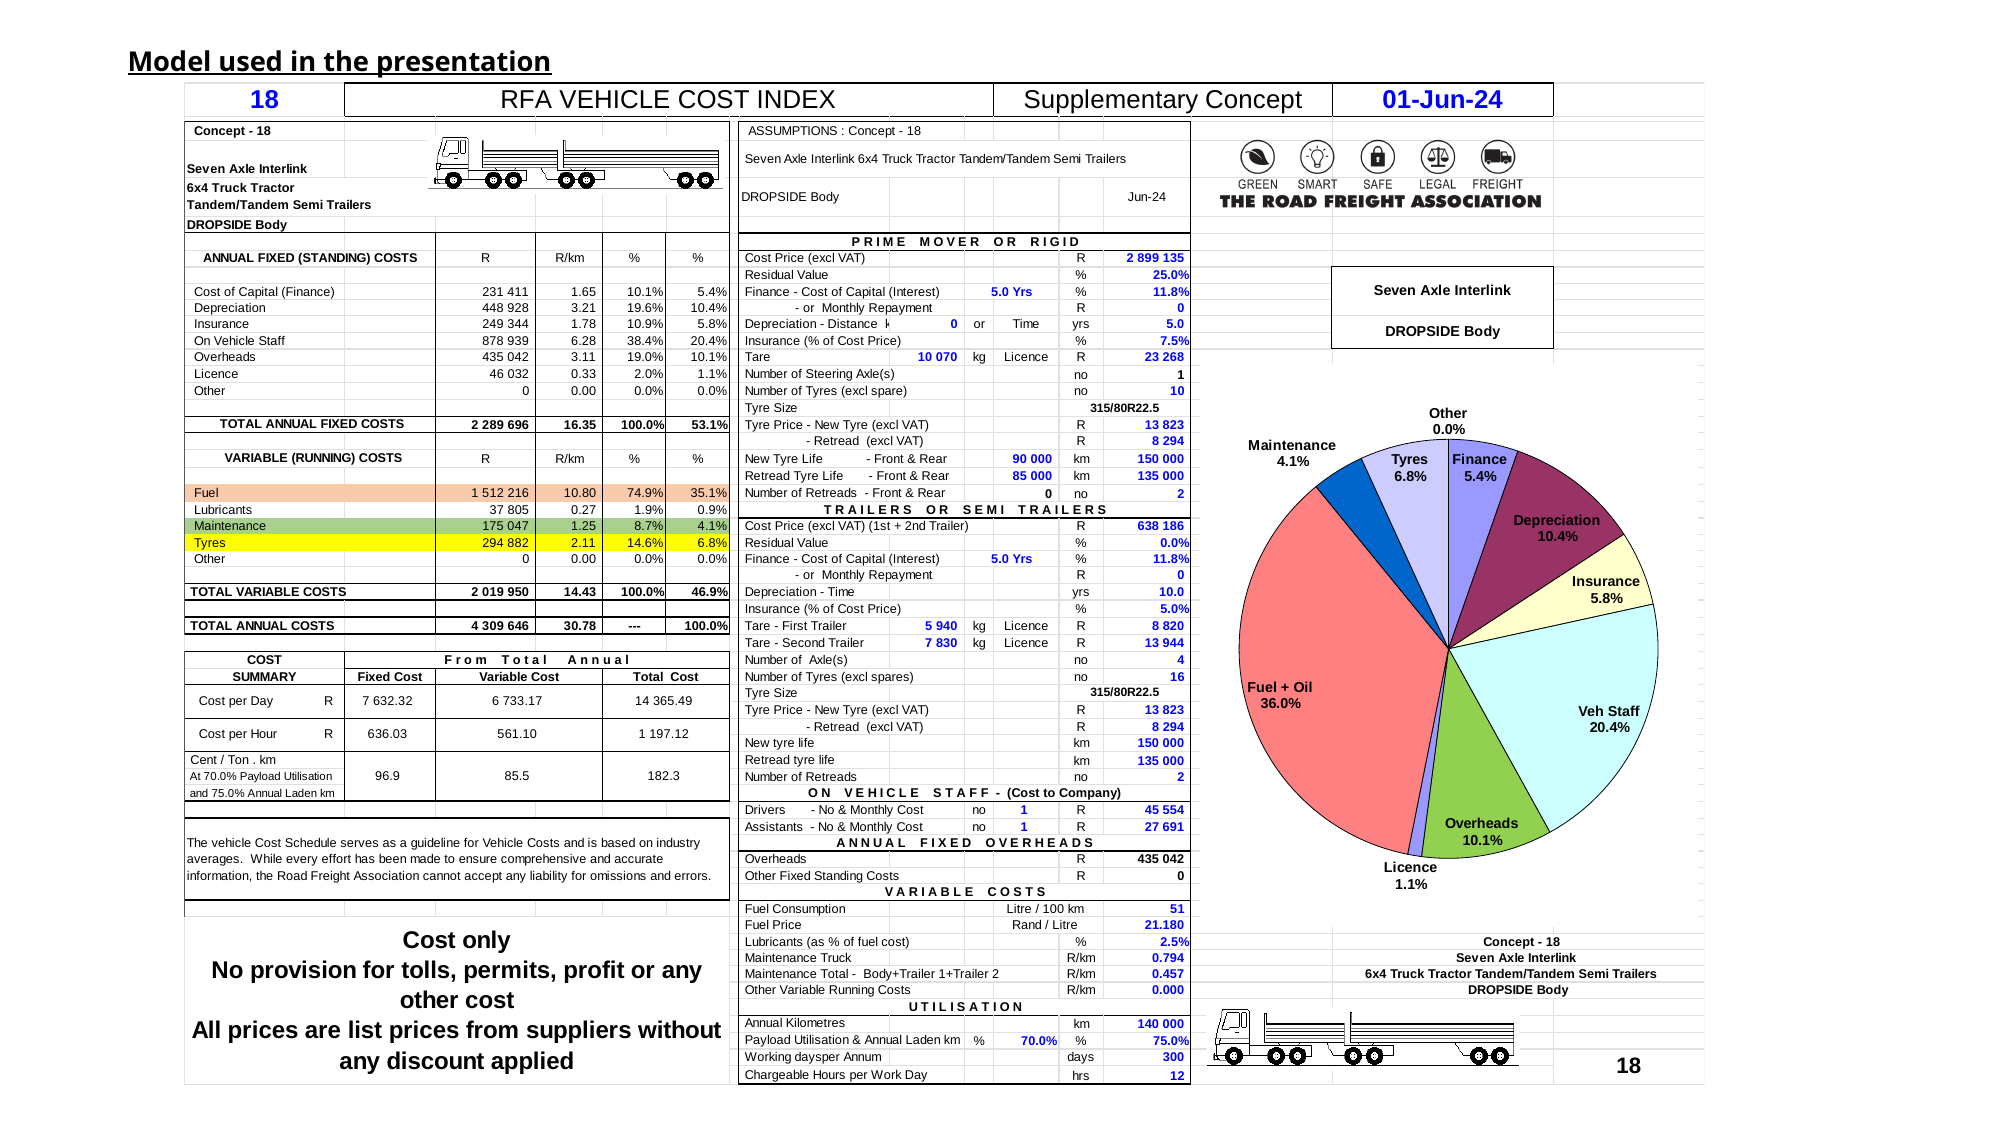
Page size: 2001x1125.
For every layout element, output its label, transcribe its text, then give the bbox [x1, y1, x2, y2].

title Model used in the presentation [112, 40, 1838, 85]
picture [183, 81, 1706, 1086]
